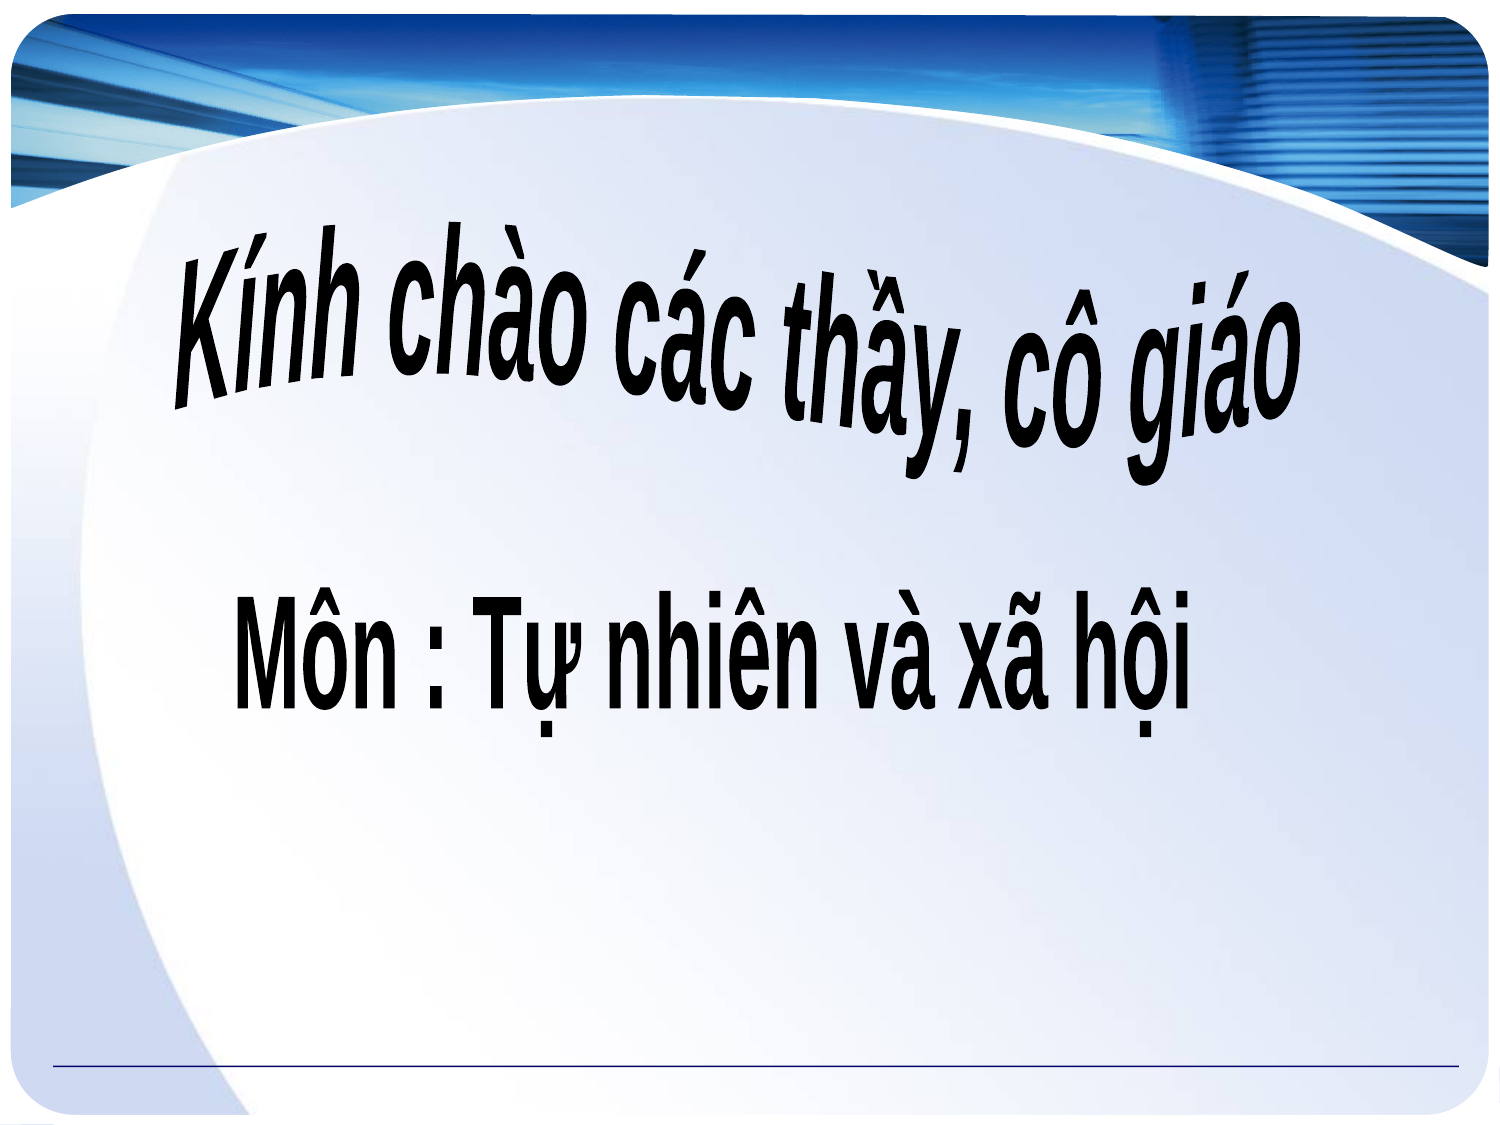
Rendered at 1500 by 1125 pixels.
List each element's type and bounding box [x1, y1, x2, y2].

picture [11, 14, 1488, 1114]
footer [998, 1058, 1474, 1111]
